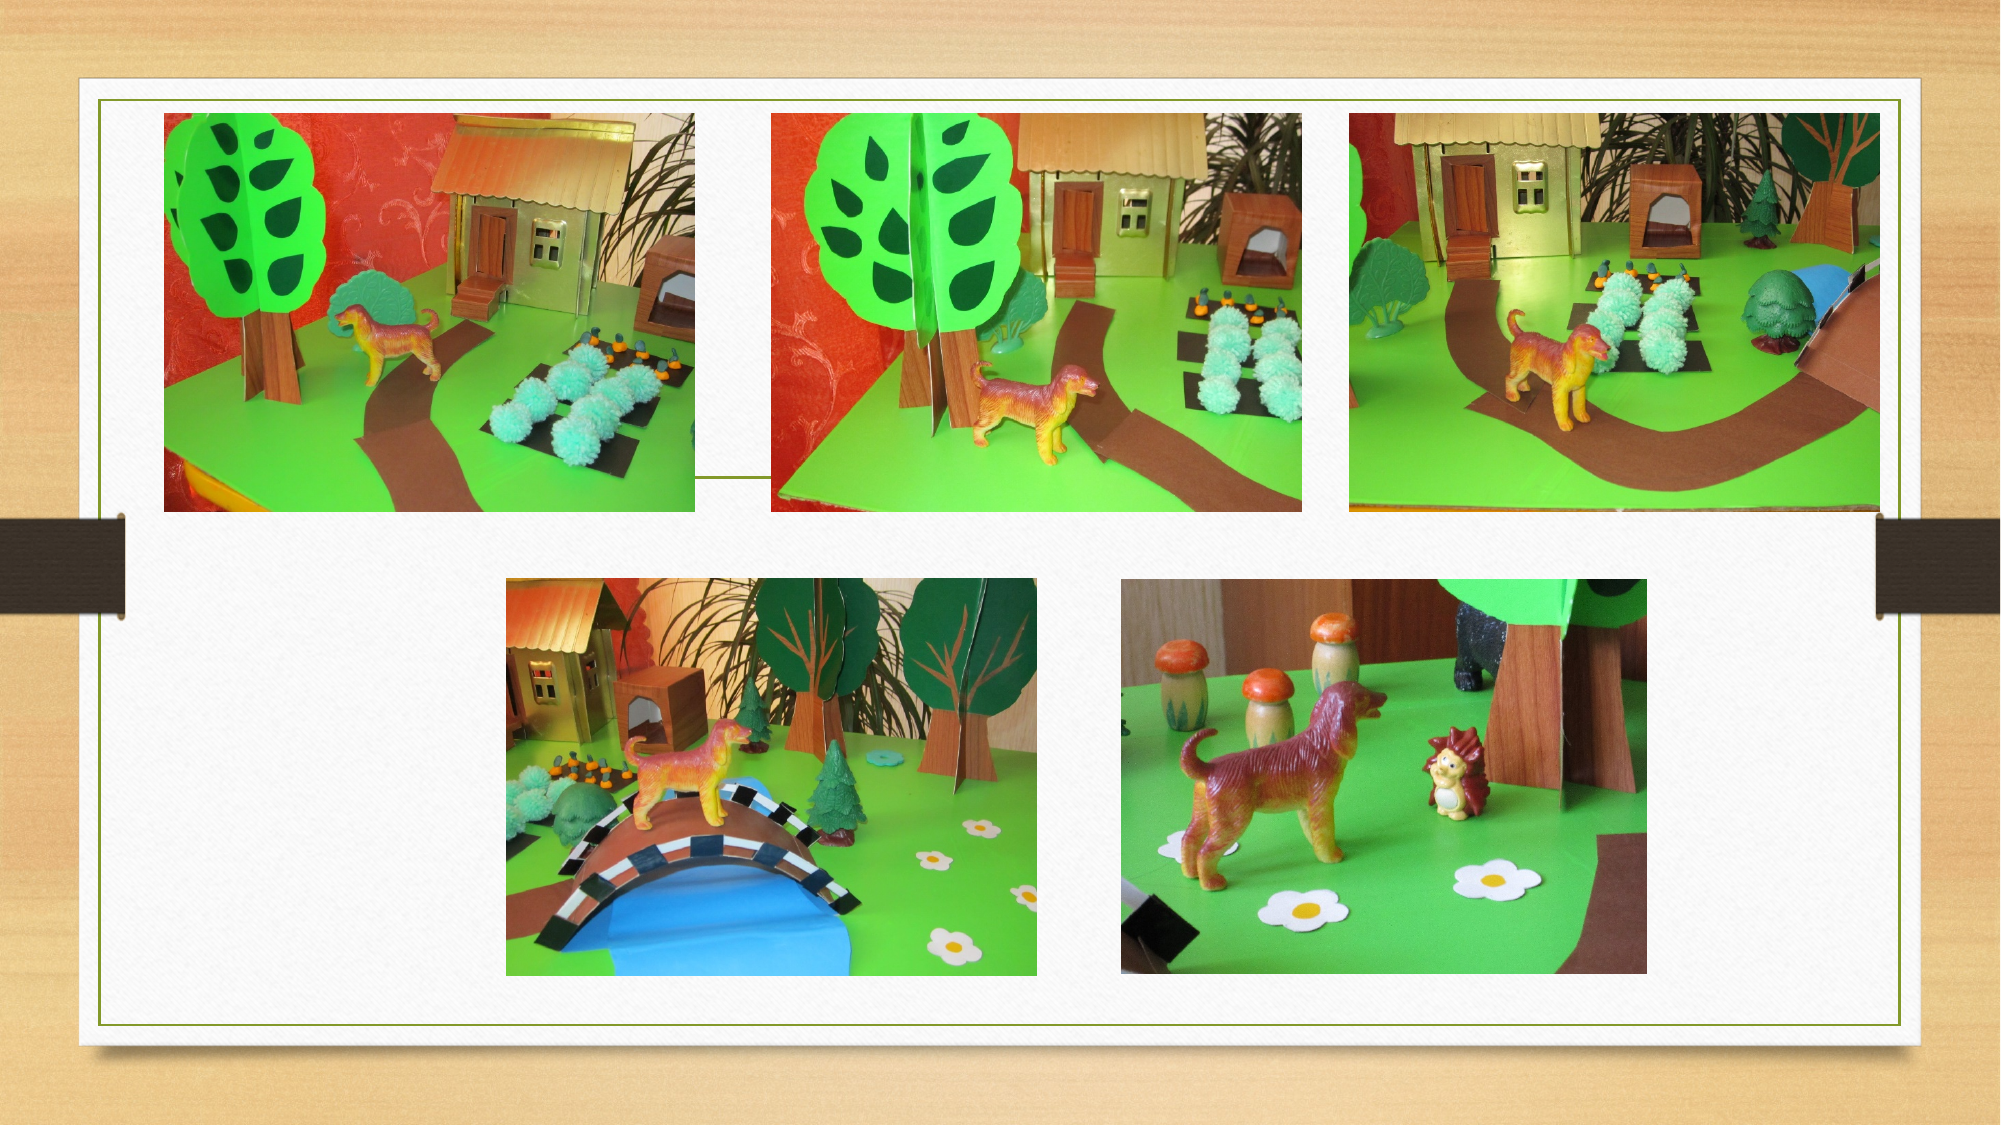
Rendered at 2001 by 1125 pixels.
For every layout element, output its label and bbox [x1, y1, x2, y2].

picture [0, 0, 2001, 1125]
list [163, 113, 695, 512]
